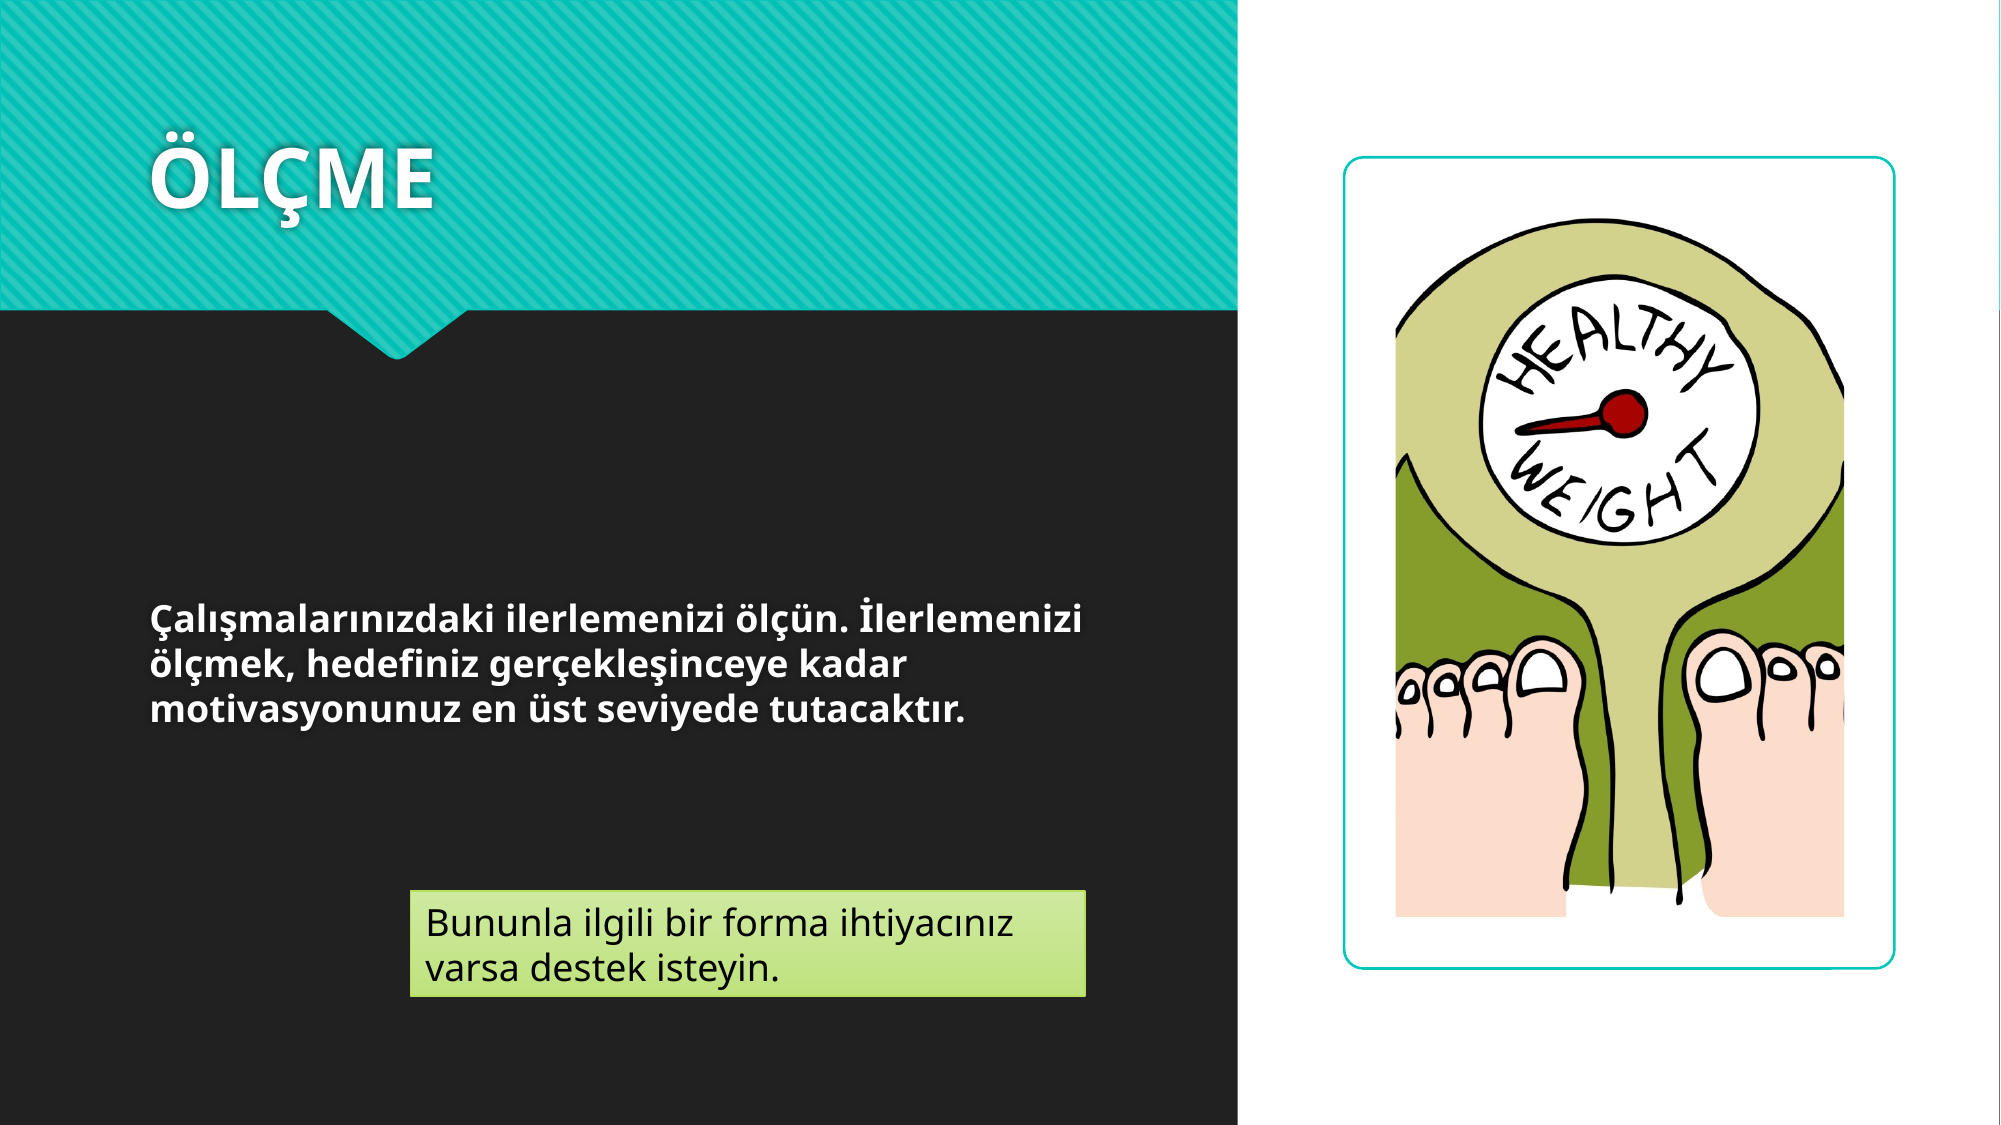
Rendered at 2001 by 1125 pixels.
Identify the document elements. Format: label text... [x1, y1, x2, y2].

title ÖLÇME [132, 73, 1107, 233]
text_box [1236, 0, 2000, 1125]
text_box Bununla ilgili bir forma ihtiyacınız varsa destek isteyin. [410, 890, 1086, 997]
text_box [1342, 155, 1896, 970]
picture [1395, 206, 1845, 917]
list Çalışmalarınızdaki ilerlemenizi ölçün. İlerlemenizi ölçmek, hedefiniz gerçekleşinceye kadar motivasyonunuz en üst seviyede tutacaktır. [134, 364, 1107, 962]
